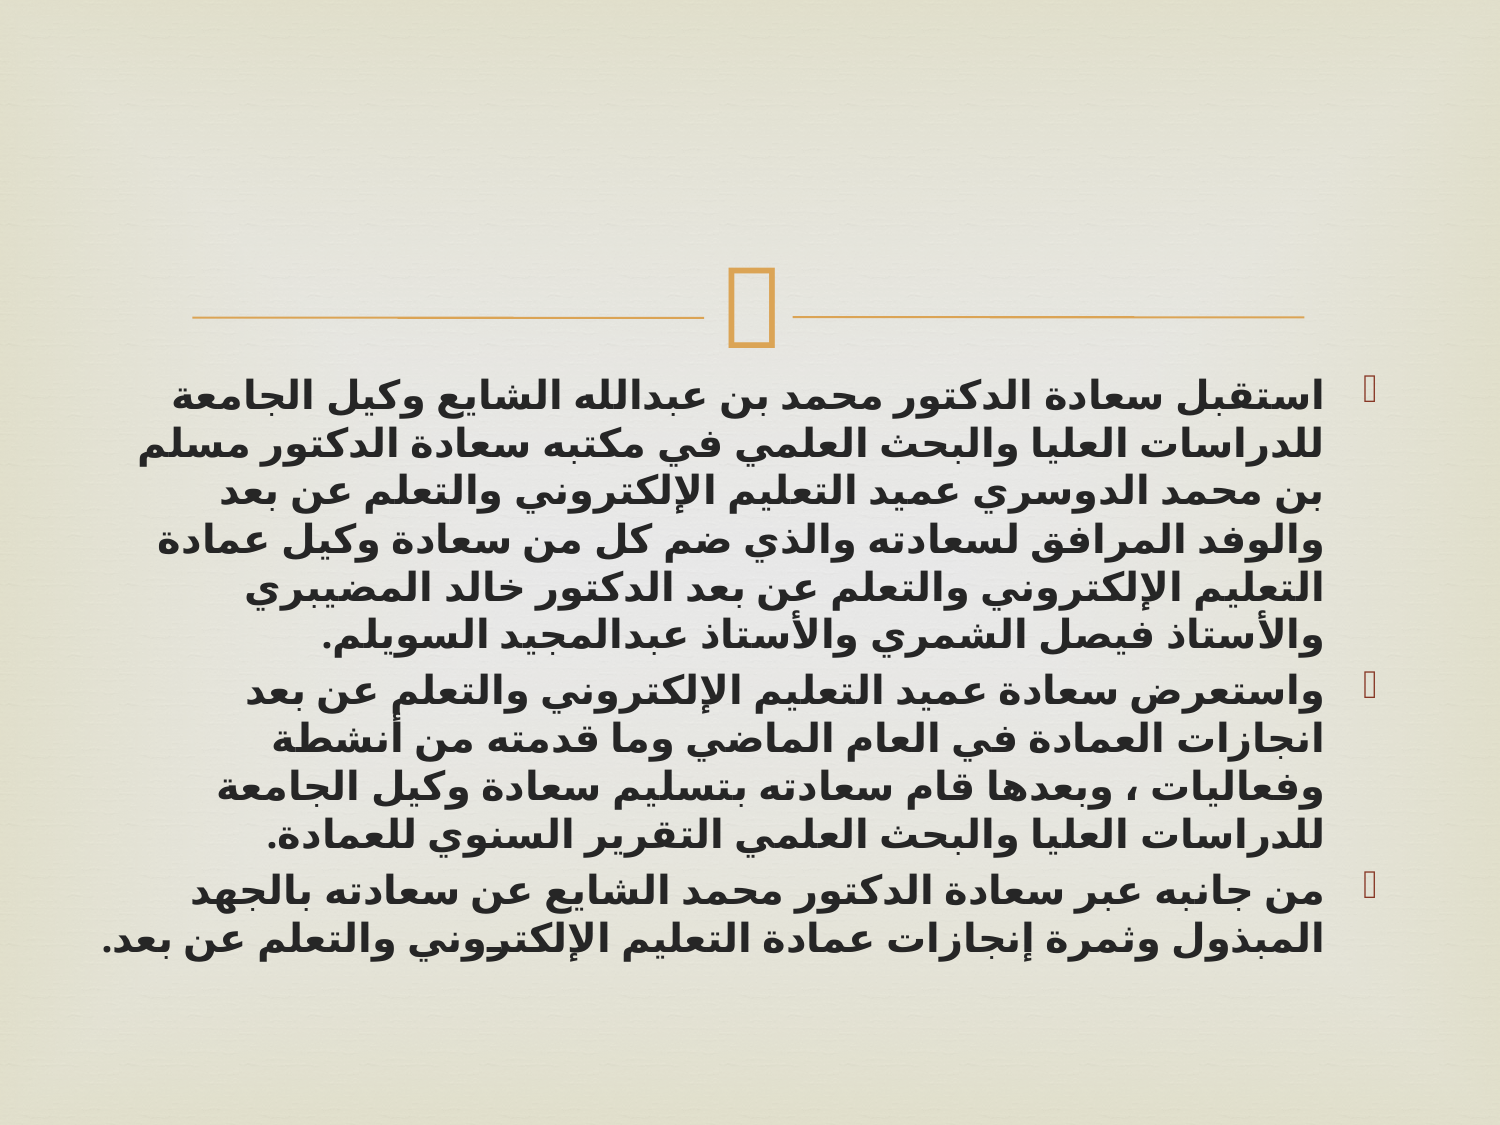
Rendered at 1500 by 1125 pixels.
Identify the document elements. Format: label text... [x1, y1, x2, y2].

list استقبل سعادة الدكتور محمد بن عبدالله الشايع وكيل الجامعة للدراسات العليا والبحث العلمي في مكتبه سعادة الدكتور مسلم بن محمد الدوسري عميد التعليم الإلكتروني والتعلم عن بعد والوفد المرافق لسعادته والذي ضم كل من سعادة وكيل عمادة التعليم الإلكتروني والتعلم عن بعد الدكتور خالد المضيبري والأستاذ فيصل الشمري والأستاذ عبدالمجيد السويلم. واستعرض سعادة عميد التعليم الإلكتروني والتعلم عن بعد انجازات العمادة في العام الماضي وما قدمته من أنشطة وفعاليات ، وبعدها قام سعادته بتسليم سعادة وكيل الجامعة للدراسات العليا والبحث العلمي التقرير السنوي للعمادة. من جانبه عبر سعادة الدكتور محمد الشايع عن سعادته بالجهد المبذول وثمرة إنجازات عمادة التعليم الإلكتروني والتعلم عن بعد. [76, 361, 1390, 1093]
